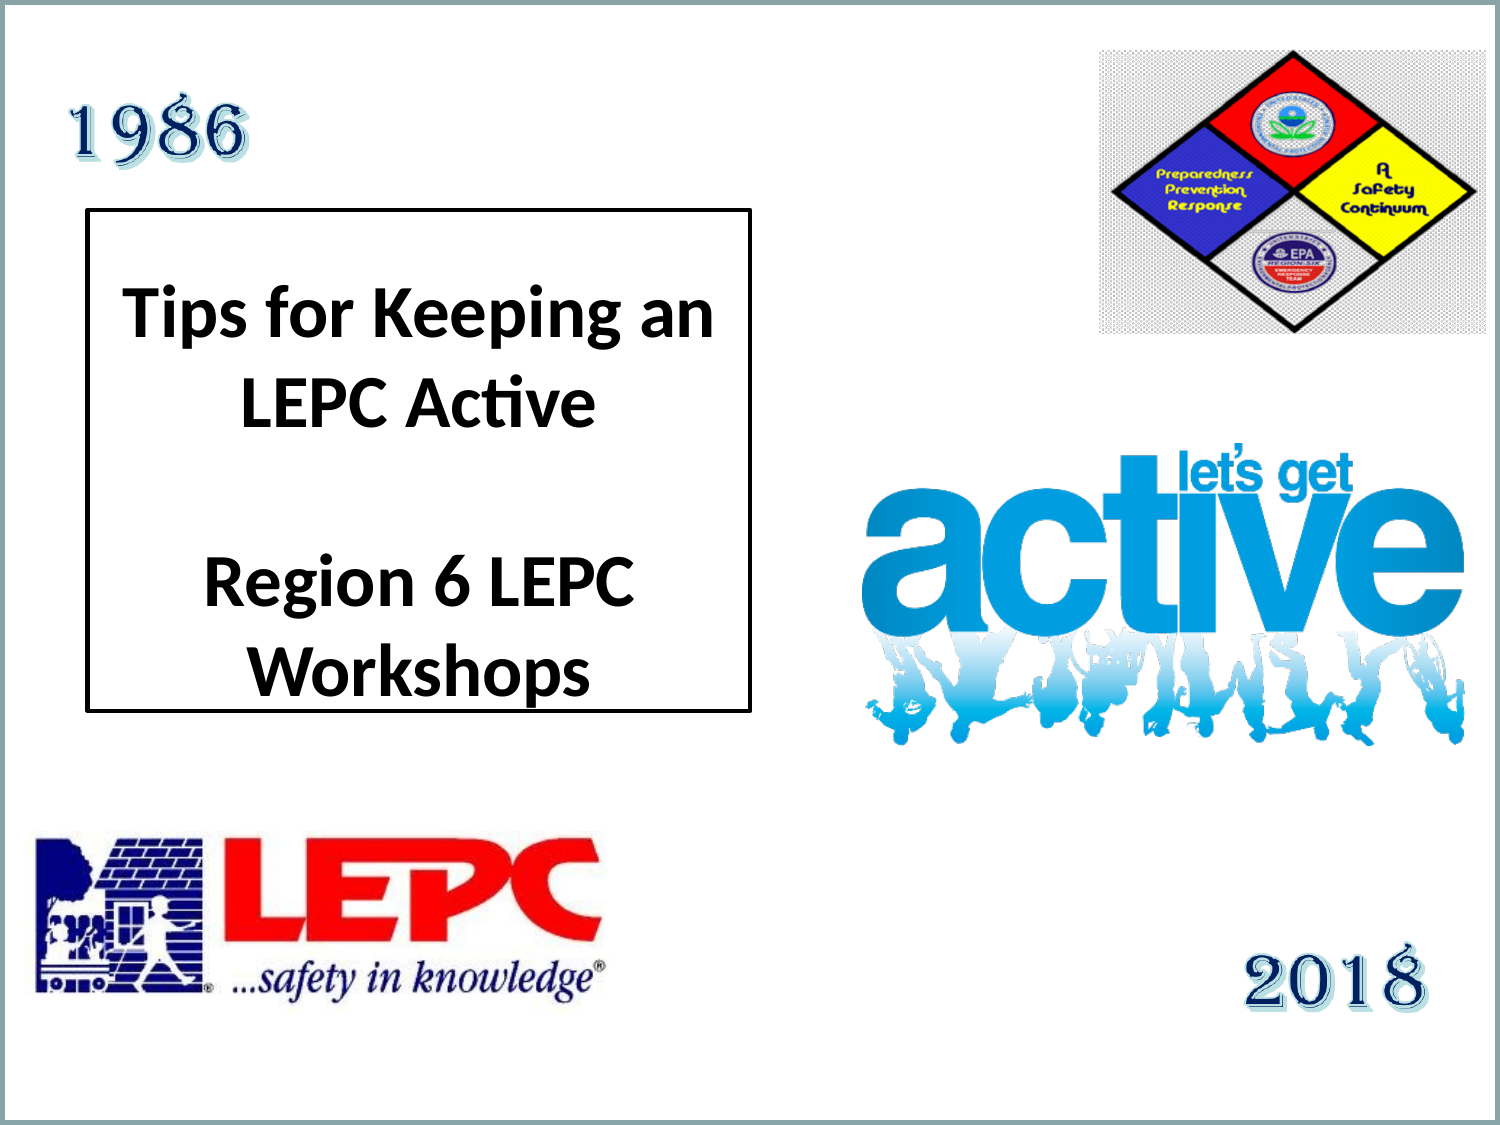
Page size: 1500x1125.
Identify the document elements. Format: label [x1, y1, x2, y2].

text_box [0, 0, 1500, 1125]
